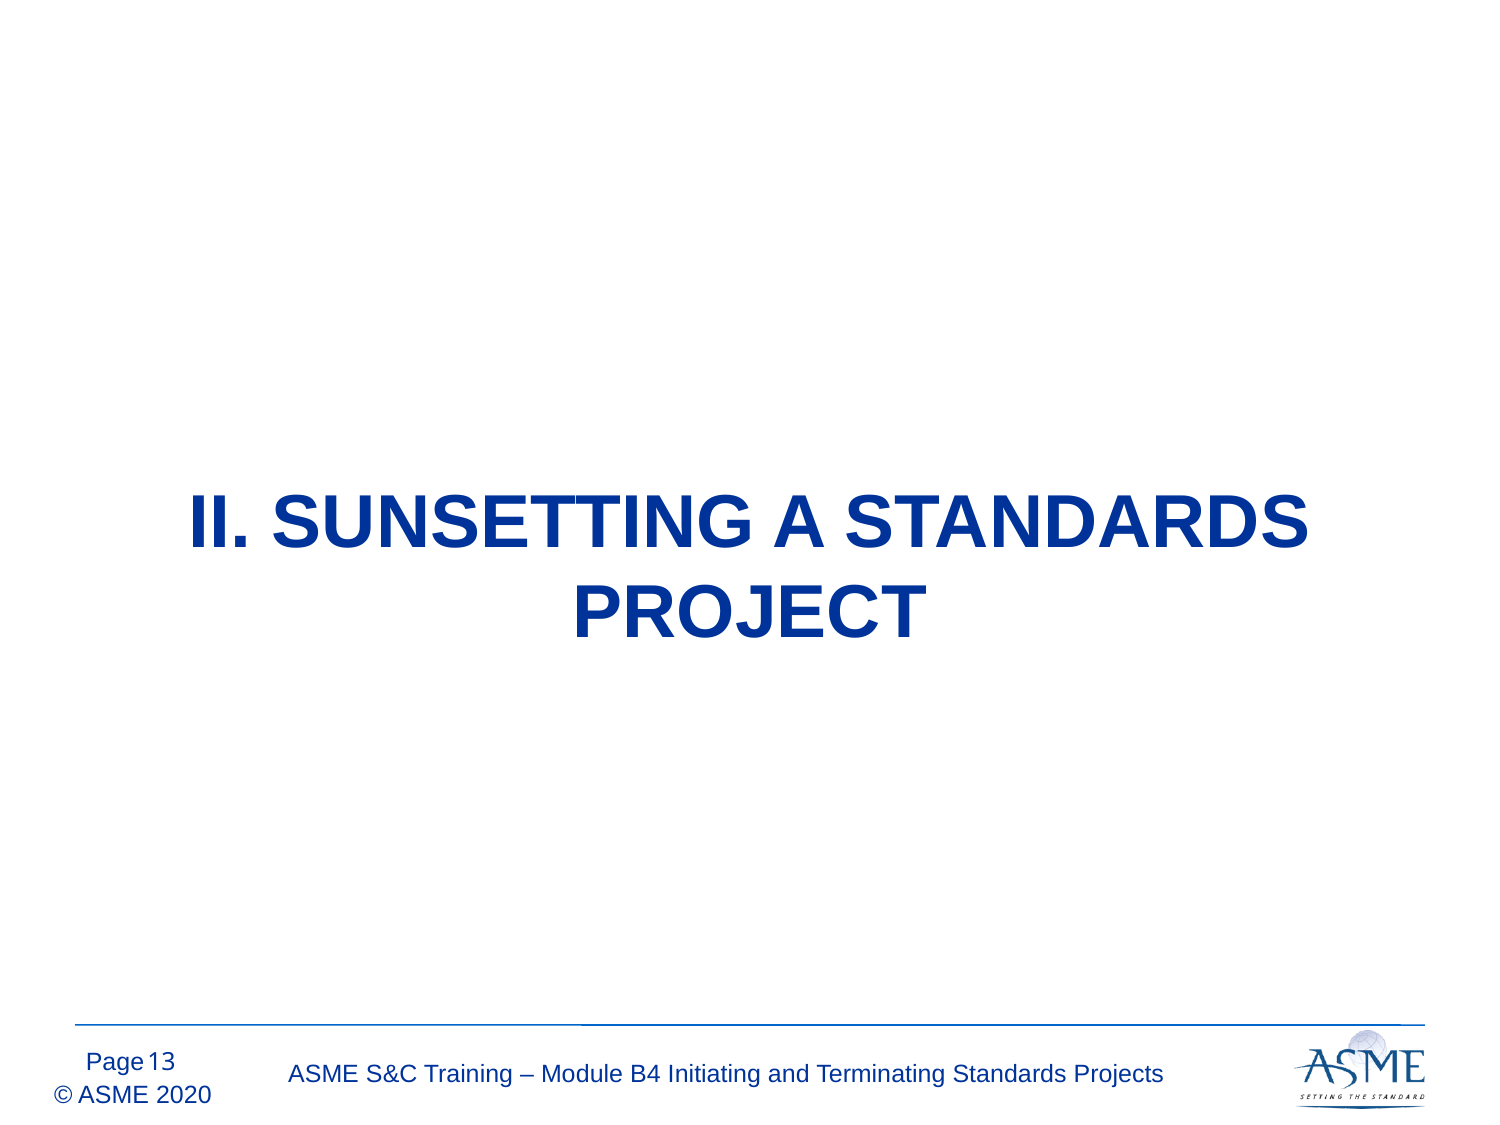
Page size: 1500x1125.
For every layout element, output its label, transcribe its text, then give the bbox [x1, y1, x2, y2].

title II. SUNSETTING A STANDARDS PROJECT [150, 525, 1350, 600]
picture [1294, 1030, 1425, 1109]
footer ASME S&C Training – Module B4 Initiating and Terminating Standards Projects [230, 1050, 1231, 1089]
slide_number 12 [132, 1037, 204, 1073]
